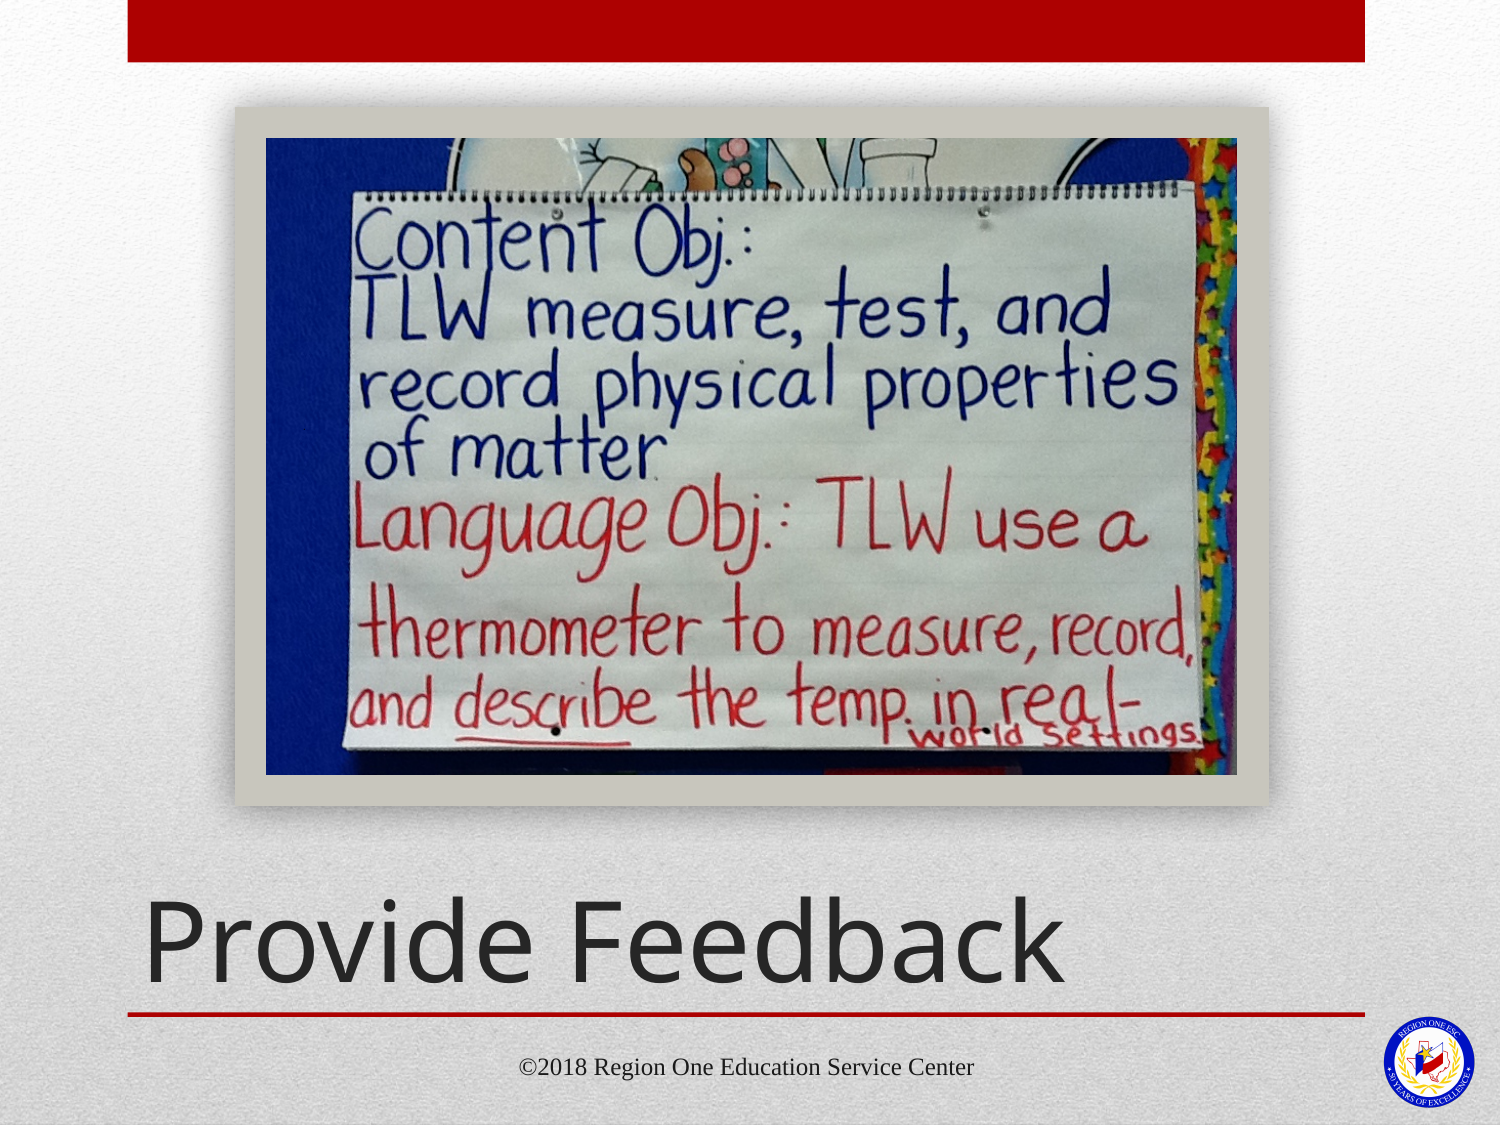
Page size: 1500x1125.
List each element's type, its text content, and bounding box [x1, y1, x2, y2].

title Provide Feedback [125, 750, 1238, 1013]
footer ©2018 Region One Education Service Center [131, 1035, 1363, 1096]
picture [265, 137, 1239, 776]
picture [1382, 1015, 1476, 1108]
